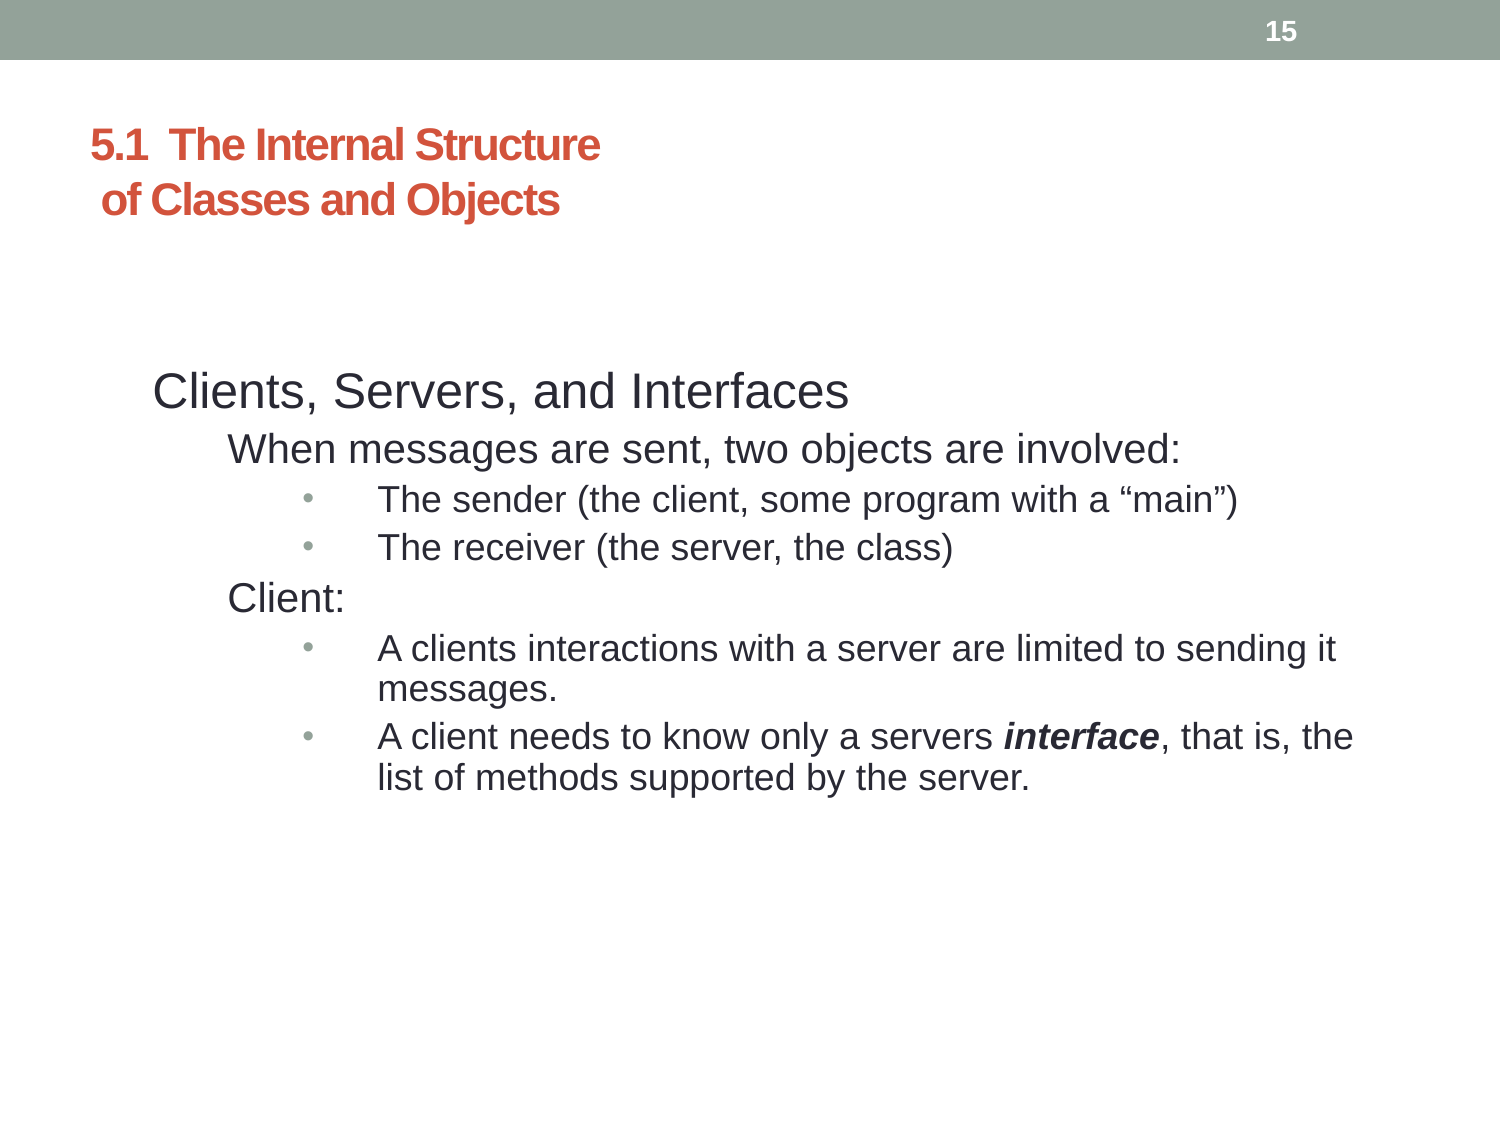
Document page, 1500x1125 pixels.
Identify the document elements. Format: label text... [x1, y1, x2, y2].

title 5.1 The Internal Structure of Classes and Objects [75, 107, 1425, 233]
list Clients, Servers, and Interfaces When messages are sent, two objects are involved: The sender (the client, some program with a “main”) The receiver (the server, the class) Client: A clients interactions with a server are limited to sending it messages. A client needs to know only a servers interface, that is, the list of methods supported by the server. [137, 287, 1375, 1088]
slide_number 15 [1250, 3, 1425, 57]
